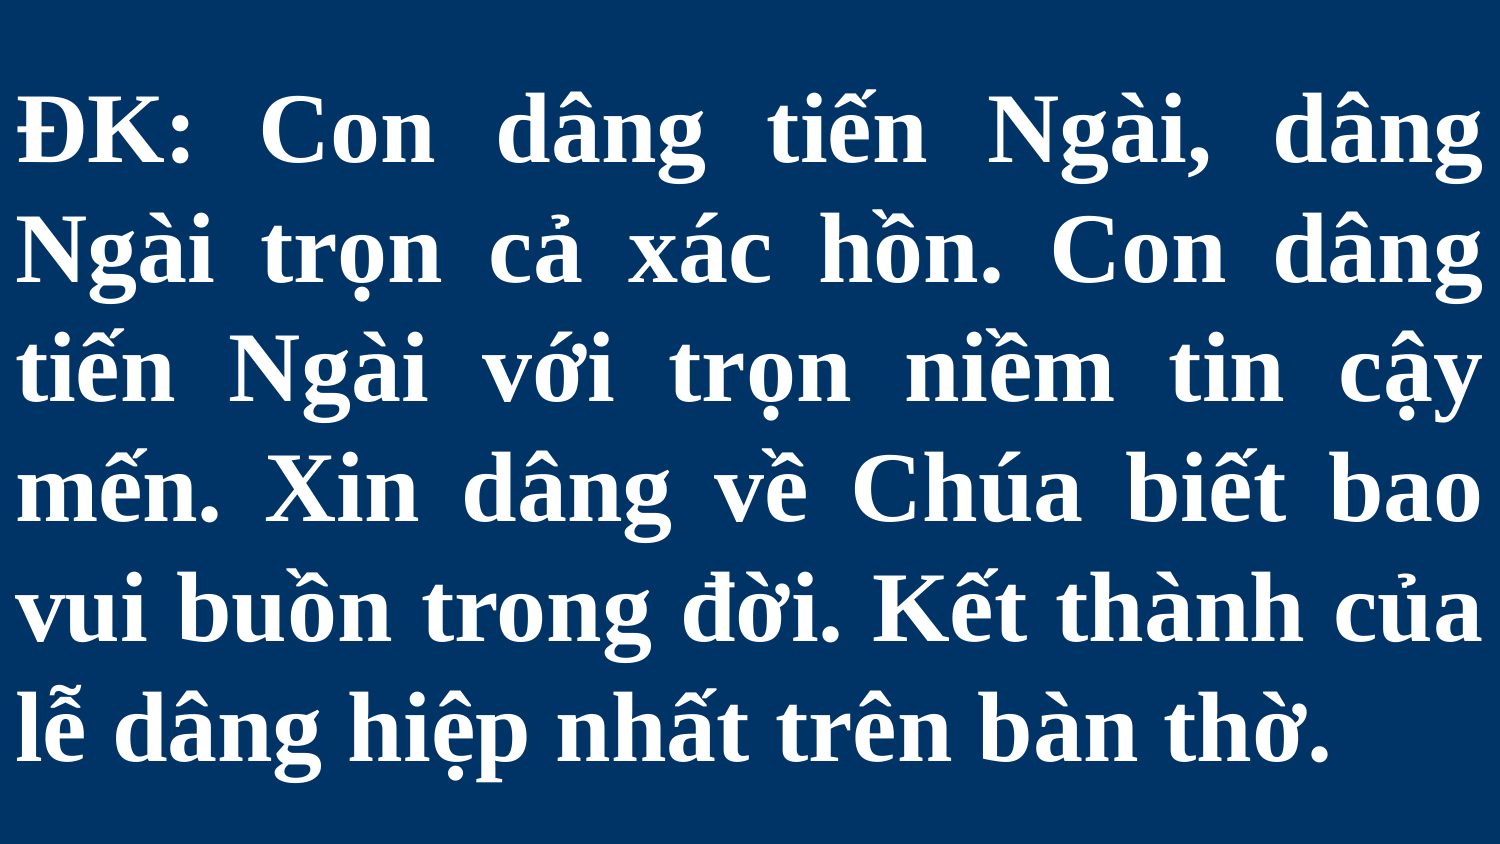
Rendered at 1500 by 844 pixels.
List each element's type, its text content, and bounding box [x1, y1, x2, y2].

title ĐK: Con dâng tiến Ngài, dâng Ngài trọn cả xác hồn. Con dâng tiến Ngài với trọn niềm tin cậy mến. Xin dâng về Chúa biết bao vui buồn trong đời. Kết thành của lễ dâng hiệp nhất trên bàn thờ. [0, 0, 1500, 844]
